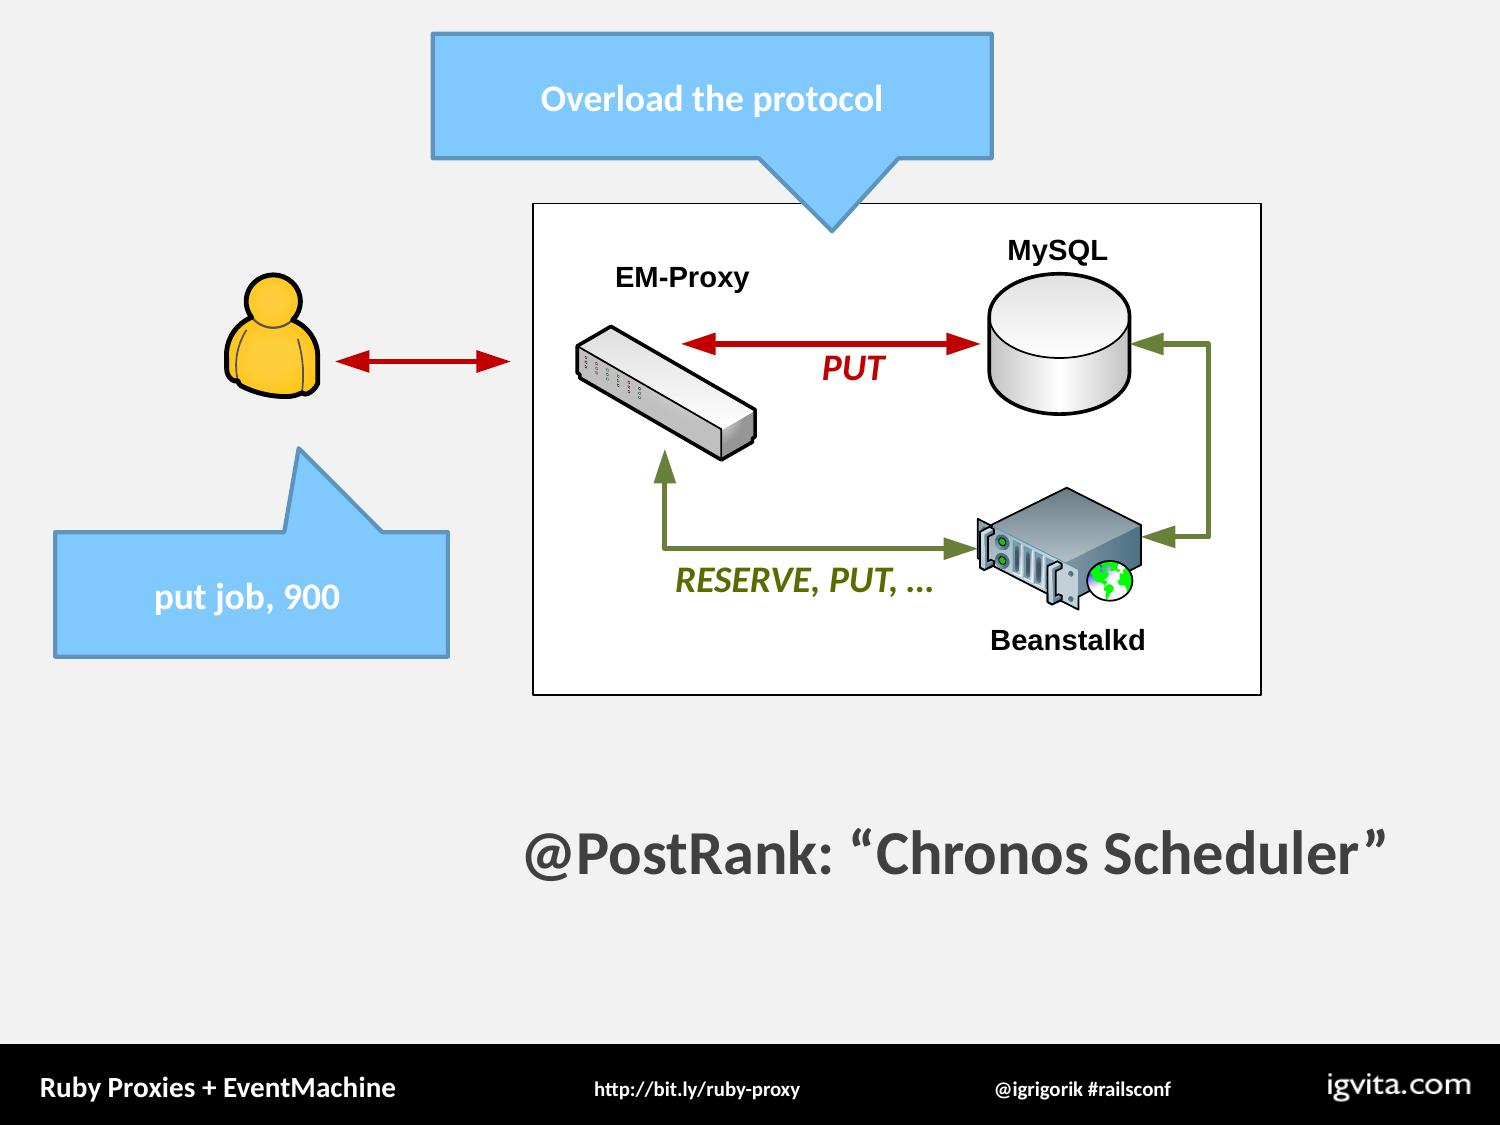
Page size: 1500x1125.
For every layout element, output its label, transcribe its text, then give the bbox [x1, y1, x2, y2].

picture [1323, 1070, 1475, 1105]
text_box put job, 900 [53, 530, 216, 659]
picture [221, 199, 1265, 699]
text_box @PostRank: “Chronos Scheduler” [130, 648, 1406, 895]
text_box Overload the protocol [430, 31, 994, 198]
